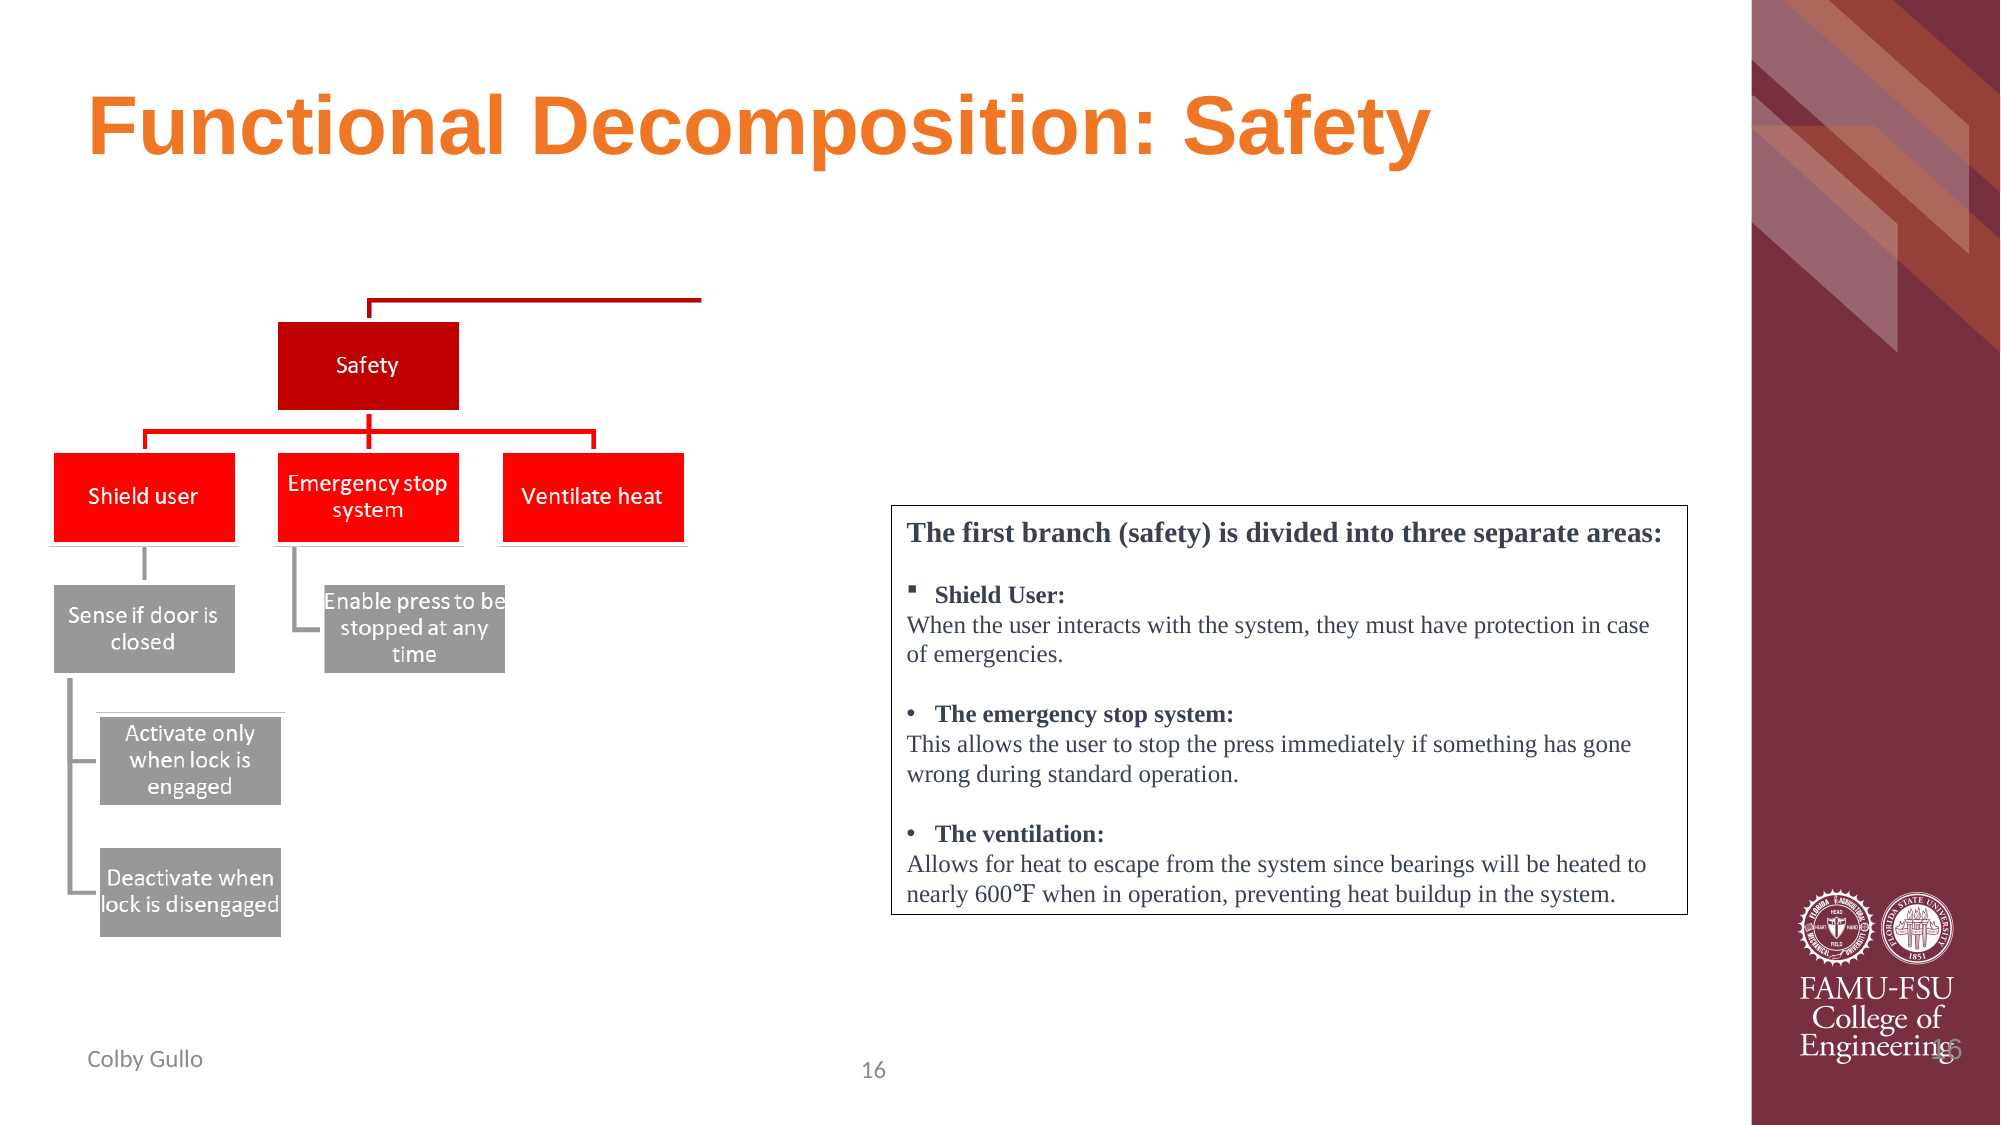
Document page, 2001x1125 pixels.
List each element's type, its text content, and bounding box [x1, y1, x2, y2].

slide_number 16 [1862, 1017, 1978, 1078]
text_box 16 [813, 1046, 934, 1092]
title Functional Decomposition: Safety [702, 75, 1663, 173]
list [49, 50, 702, 1076]
text_box Colby Gullo [87, 1046, 789, 1092]
picture [1798, 889, 1954, 1064]
text_box The first branch (safety) is divided into three separate areas: Shield User: When the user interacts with the system, they must have protection in case of emergencies. The emergency stop system: This allows the user to stop the press immediately if something has gone wrong during standard operation. The ventilation: Allows for heat to escape from the system since bearings will be heated to nearly 600℉ when in operation, preventing heat buildup in the system. [891, 505, 1688, 915]
